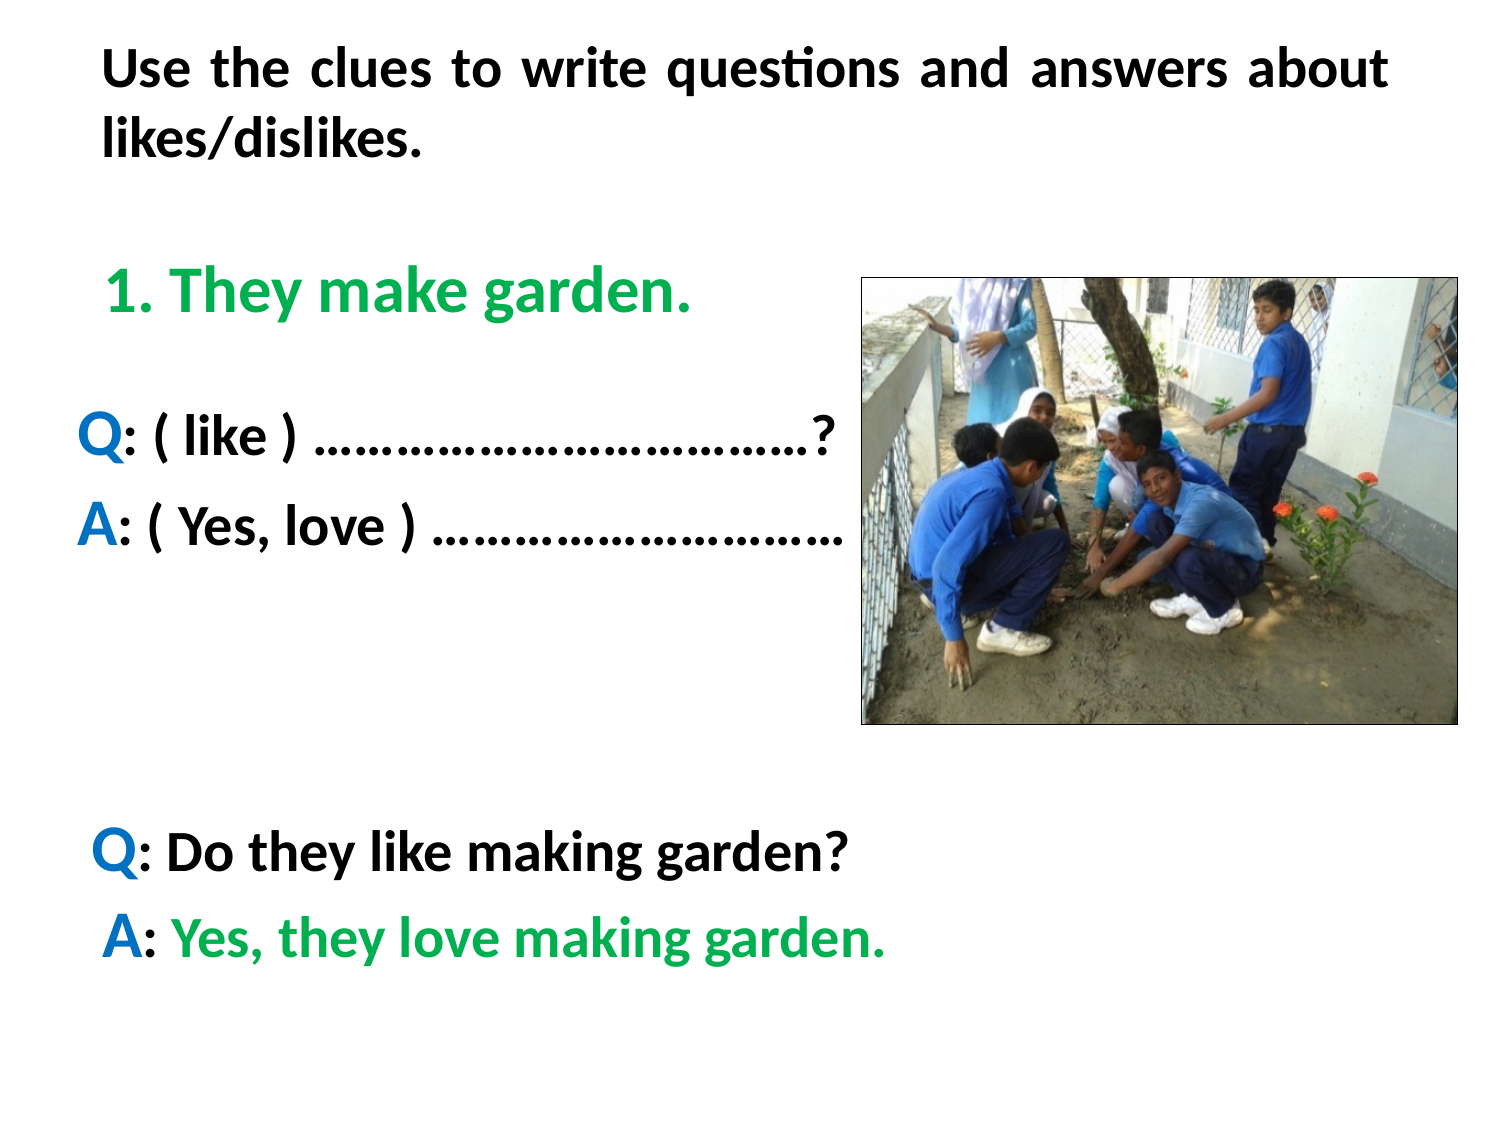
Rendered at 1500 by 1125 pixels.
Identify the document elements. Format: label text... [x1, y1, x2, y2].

text_box A: ( Yes, love ) ………………………… [60, 472, 856, 565]
picture [861, 277, 1458, 726]
text_box Q: Do they like making garden? [75, 783, 1304, 906]
text_box Use the clues to write questions and answers about likes/dislikes. [84, 16, 1408, 183]
text_box Q: ( like ) ………………………………? [60, 364, 856, 472]
text_box A: Yes, they love making garden. [85, 873, 1352, 990]
text_box 1. They make garden. [87, 232, 863, 339]
